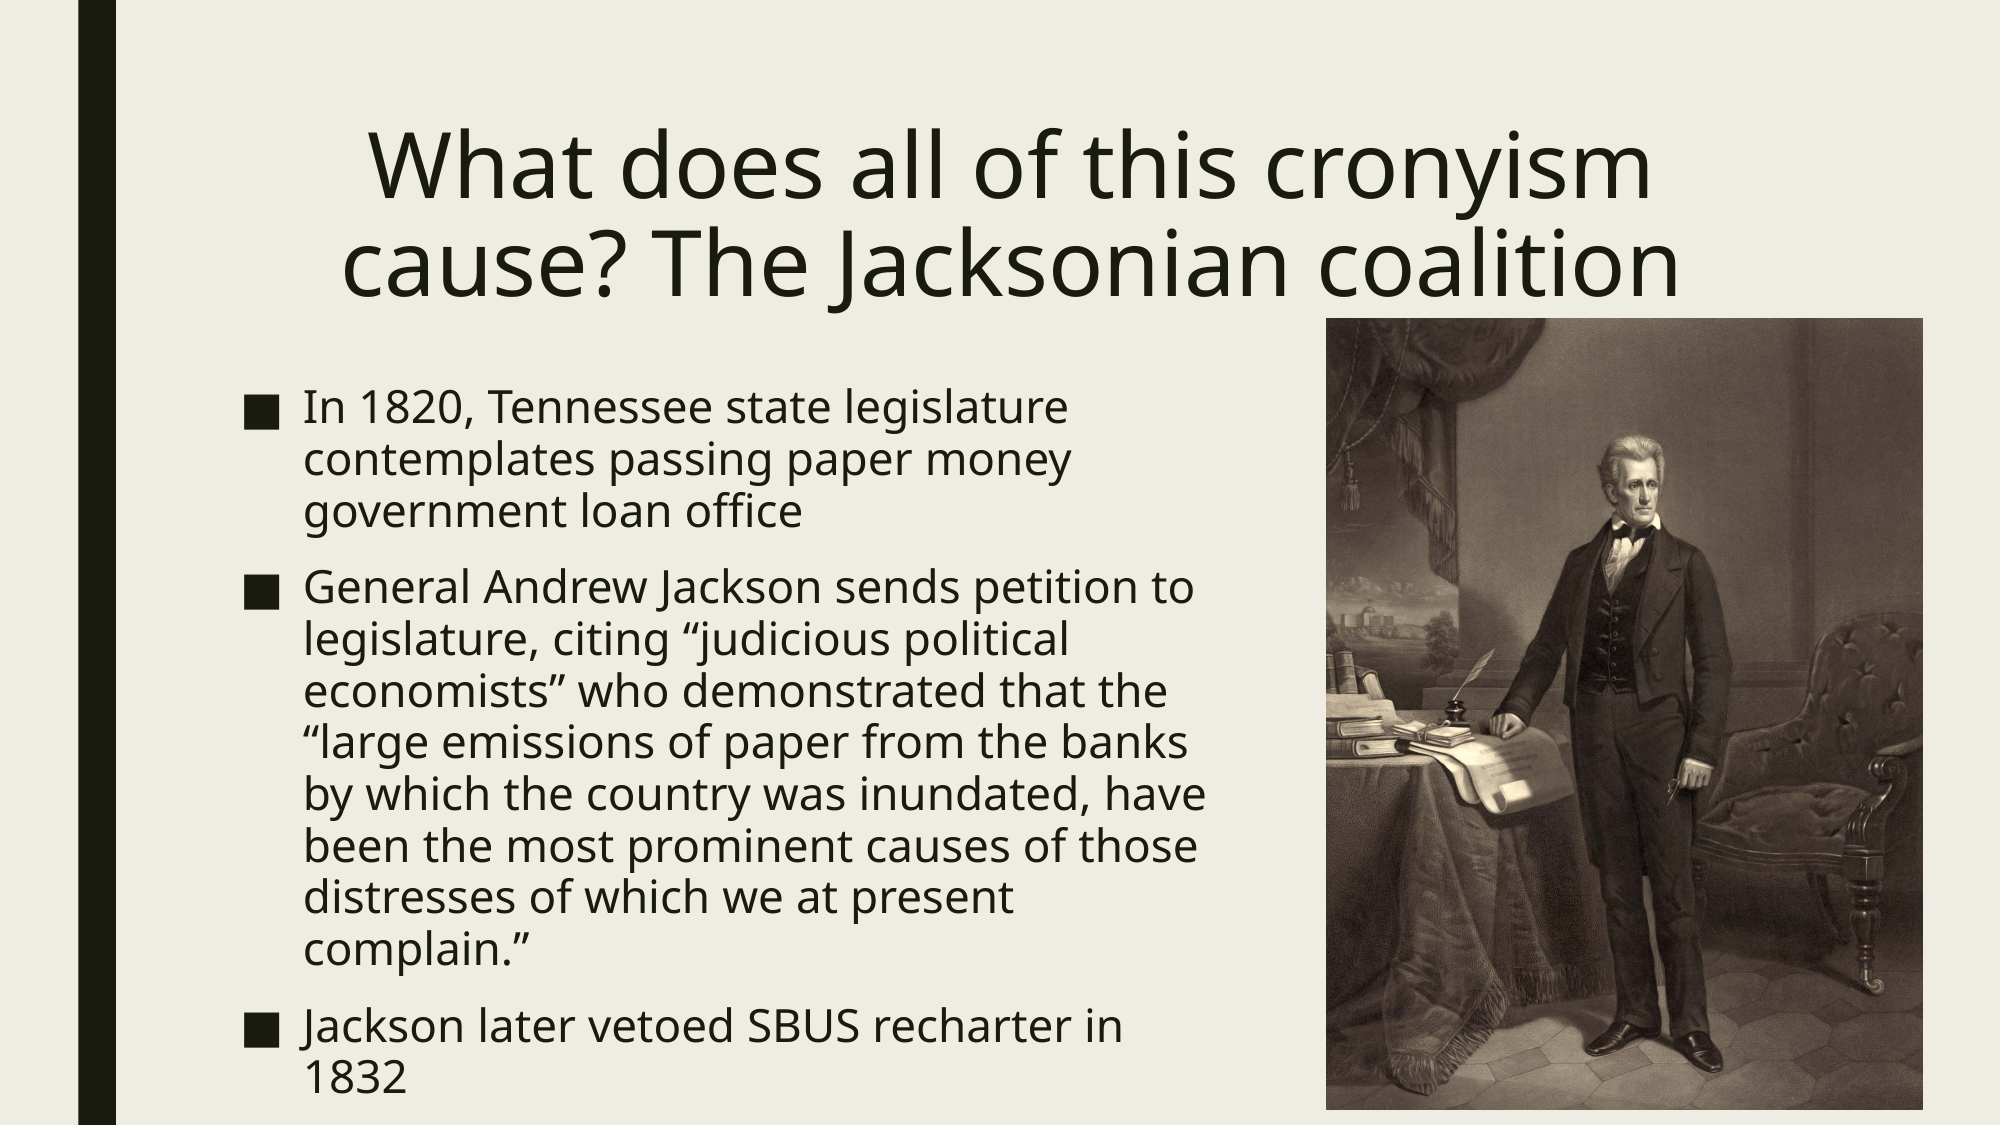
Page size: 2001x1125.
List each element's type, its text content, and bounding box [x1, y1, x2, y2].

list In 1820, Tennessee state legislature contemplates passing paper money government loan office General Andrew Jackson sends petition to legislature, citing “judicious political economists” who demonstrated that the “large emissions of paper from the banks by which the country was inundated, have been the most prominent causes of those distresses of which we at present complain.” Jackson later vetoed SBUS recharter in 1832 [225, 375, 1251, 963]
picture [1326, 318, 1923, 1110]
title What does all of this cronyism cause? The Jacksonian coalition [225, 112, 1800, 357]
